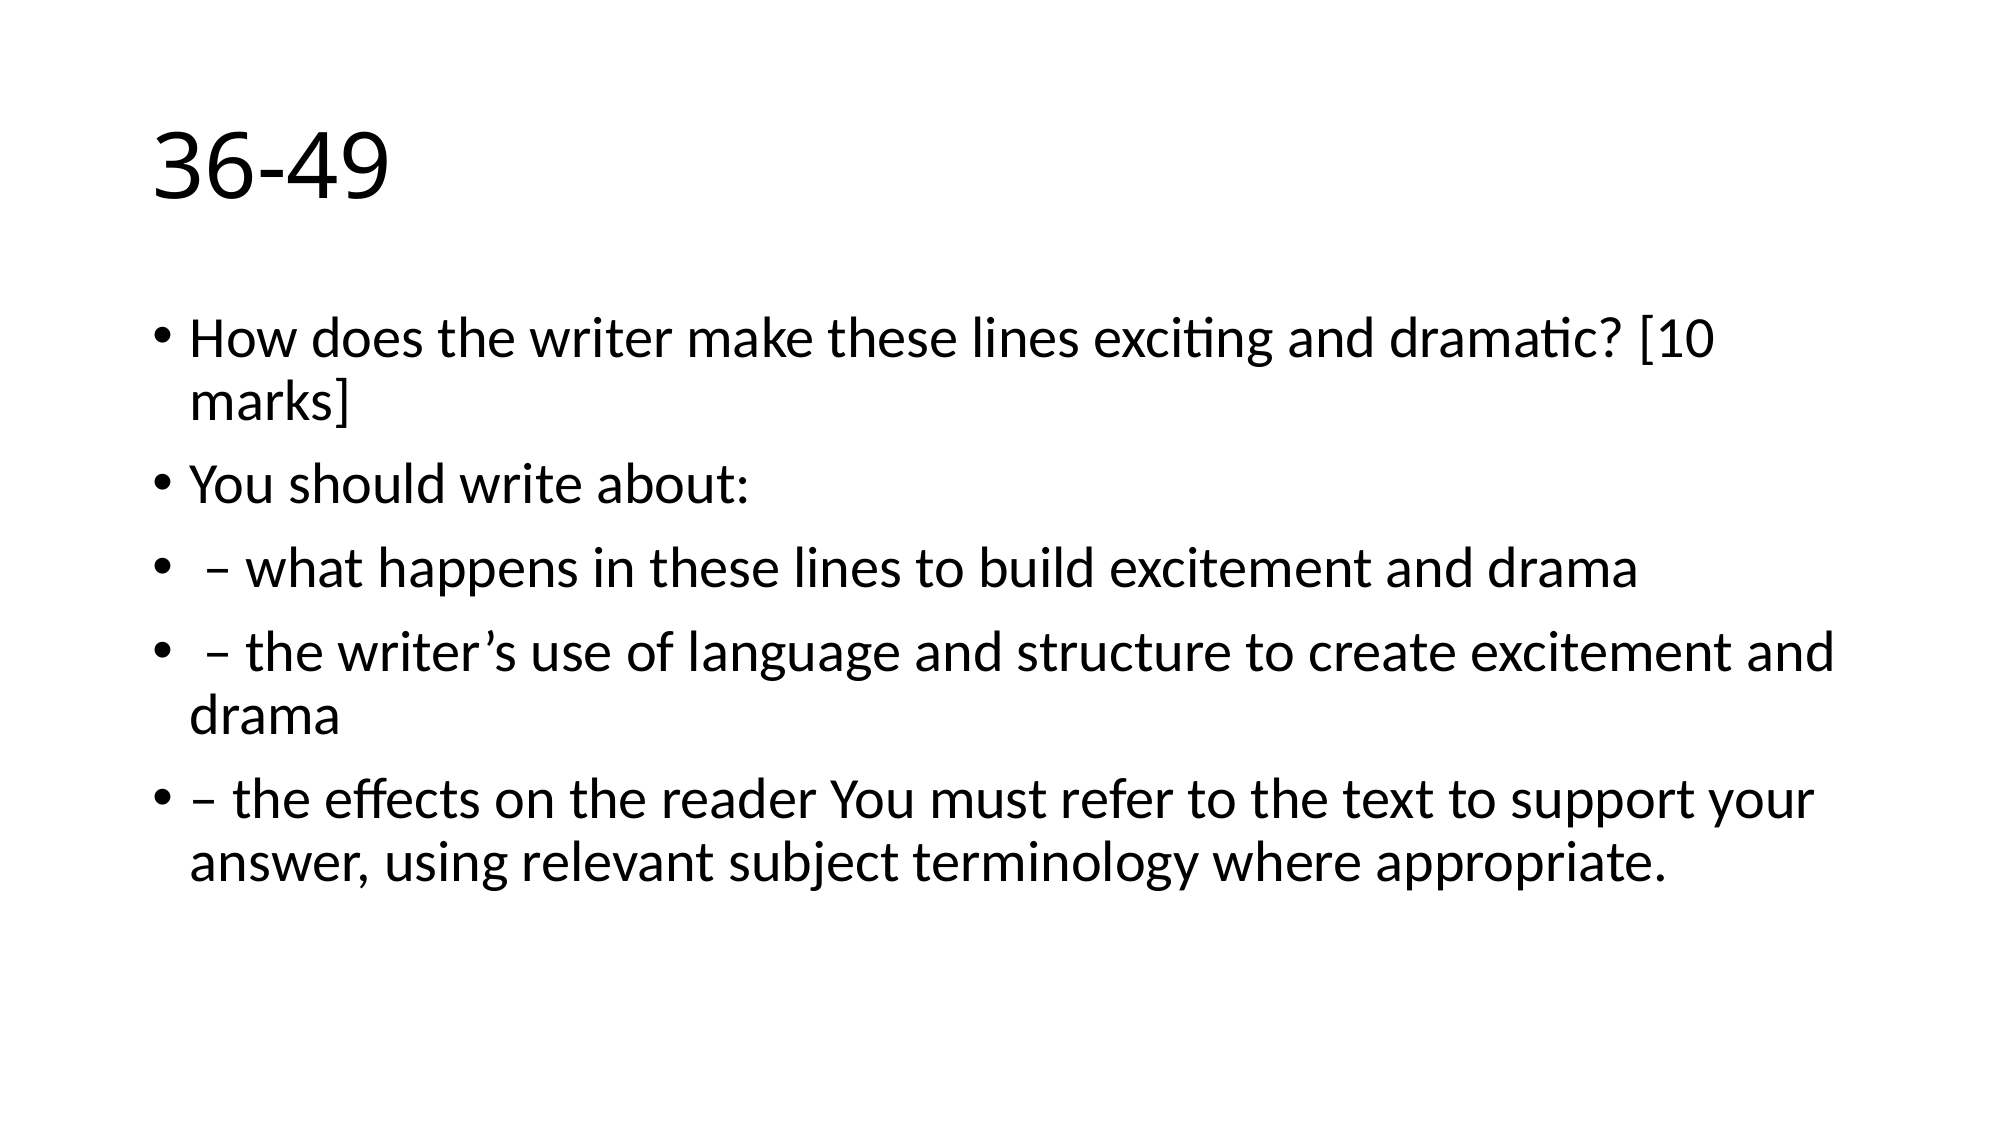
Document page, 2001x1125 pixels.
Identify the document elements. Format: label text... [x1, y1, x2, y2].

list How does the writer make these lines exciting and dramatic? [10 marks] You should write about: – what happens in these lines to build excitement and drama – the writer’s use of language and structure to create excitement and drama – the effects on the reader You must refer to the text to support your answer, using relevant subject terminology where appropriate. [137, 299, 1863, 1014]
title 36-49 [137, 59, 1863, 278]
